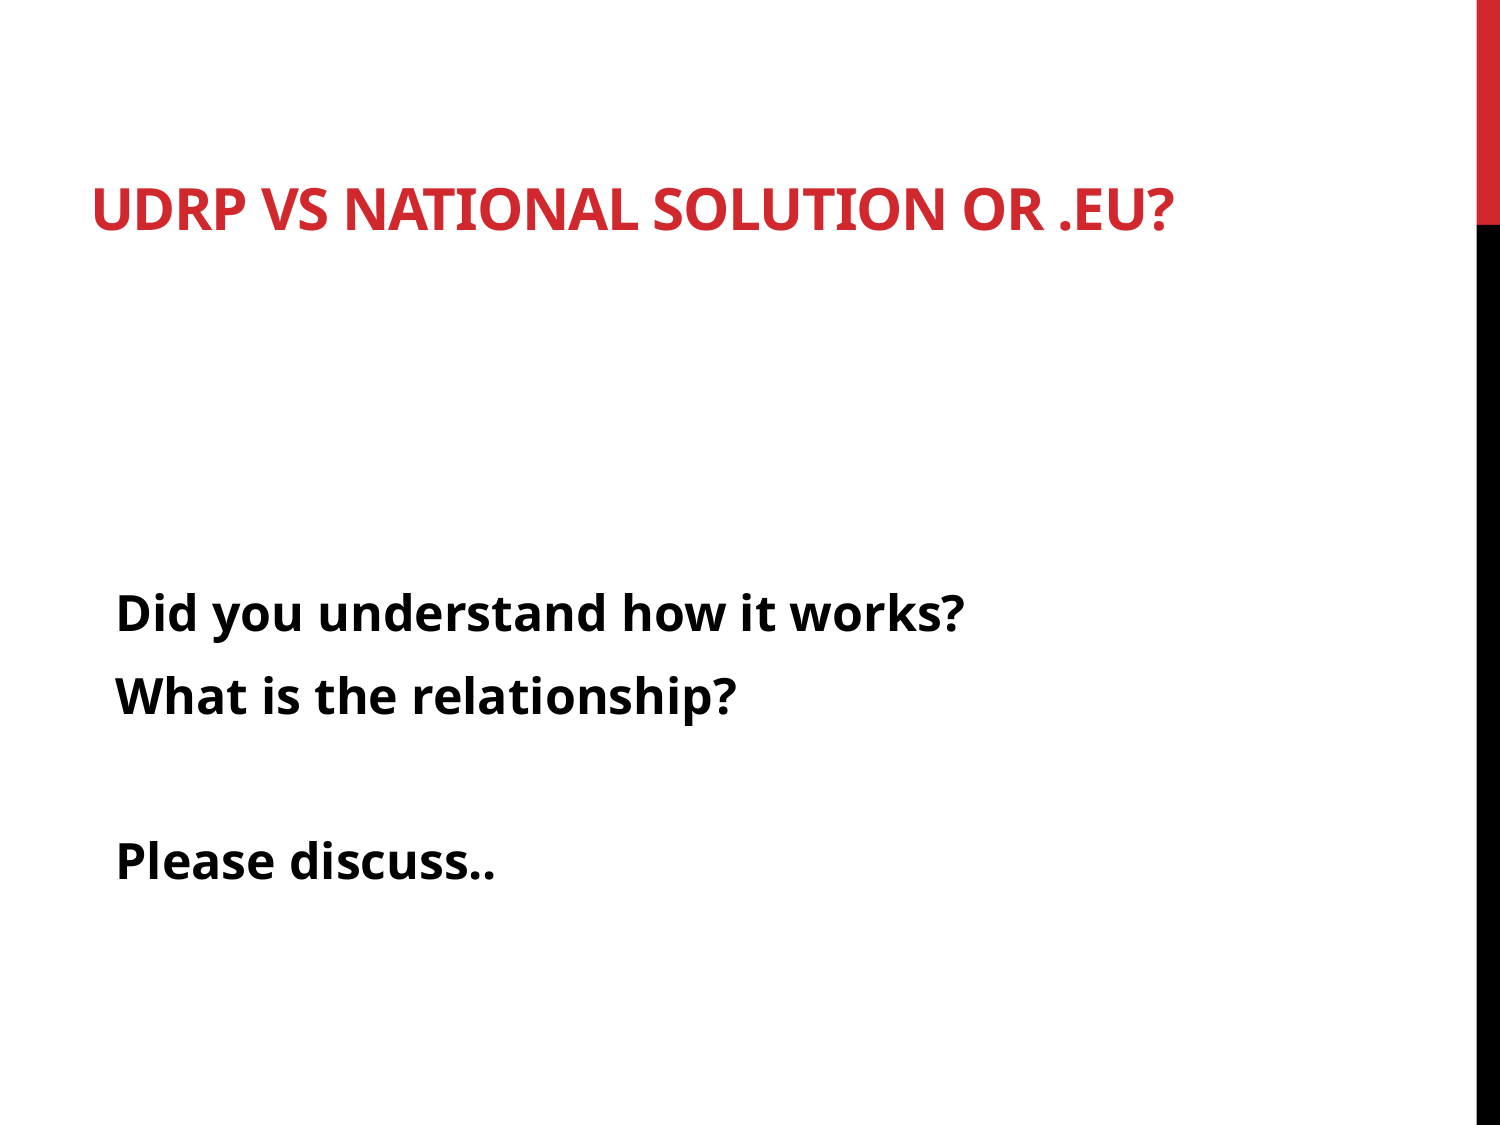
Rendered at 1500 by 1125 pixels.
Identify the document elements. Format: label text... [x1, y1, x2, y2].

title UDRP vs National solution or .eu? [75, 25, 1294, 250]
list Did you understand how it works? What is the relationship? Please discuss.. [100, 385, 1294, 1086]
